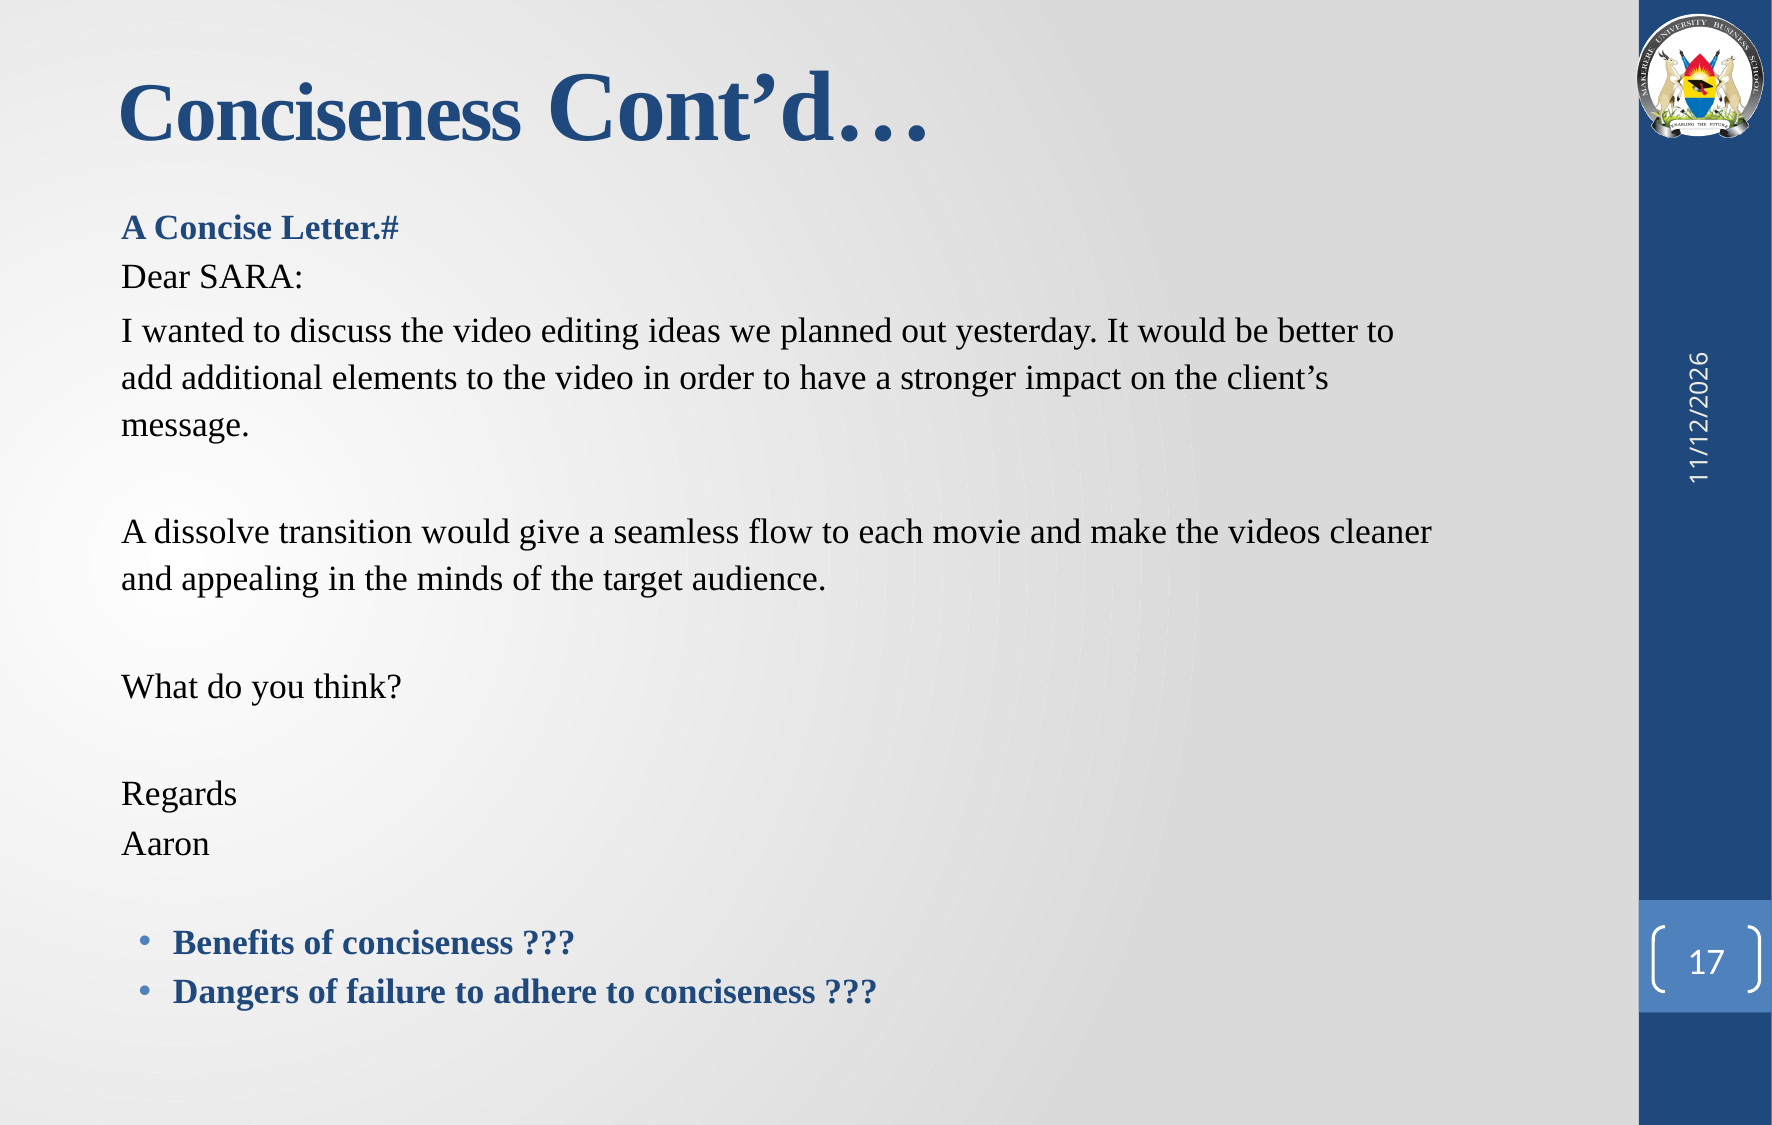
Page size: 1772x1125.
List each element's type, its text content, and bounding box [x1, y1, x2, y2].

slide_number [1664, 157, 1735, 501]
list A Concise Letter.# Dear SARA: I wanted to discuss the video editing ideas we planned out yesterday. It would be better to add additional elements to the video in order to have a stronger impact on the client’s message. A dissolve transition would give a seamless flow to each movie and make the videos cleaner and appealing in the minds of the target audience. What do you think? Regards Aaron Benefits of conciseness ??? Dangers of failure to adhere to conciseness ??? [106, 196, 1457, 1022]
title Conciseness Cont’d… [102, 35, 1453, 165]
slide_number 17 [1651, 925, 1762, 994]
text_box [1626, 3, 1772, 150]
